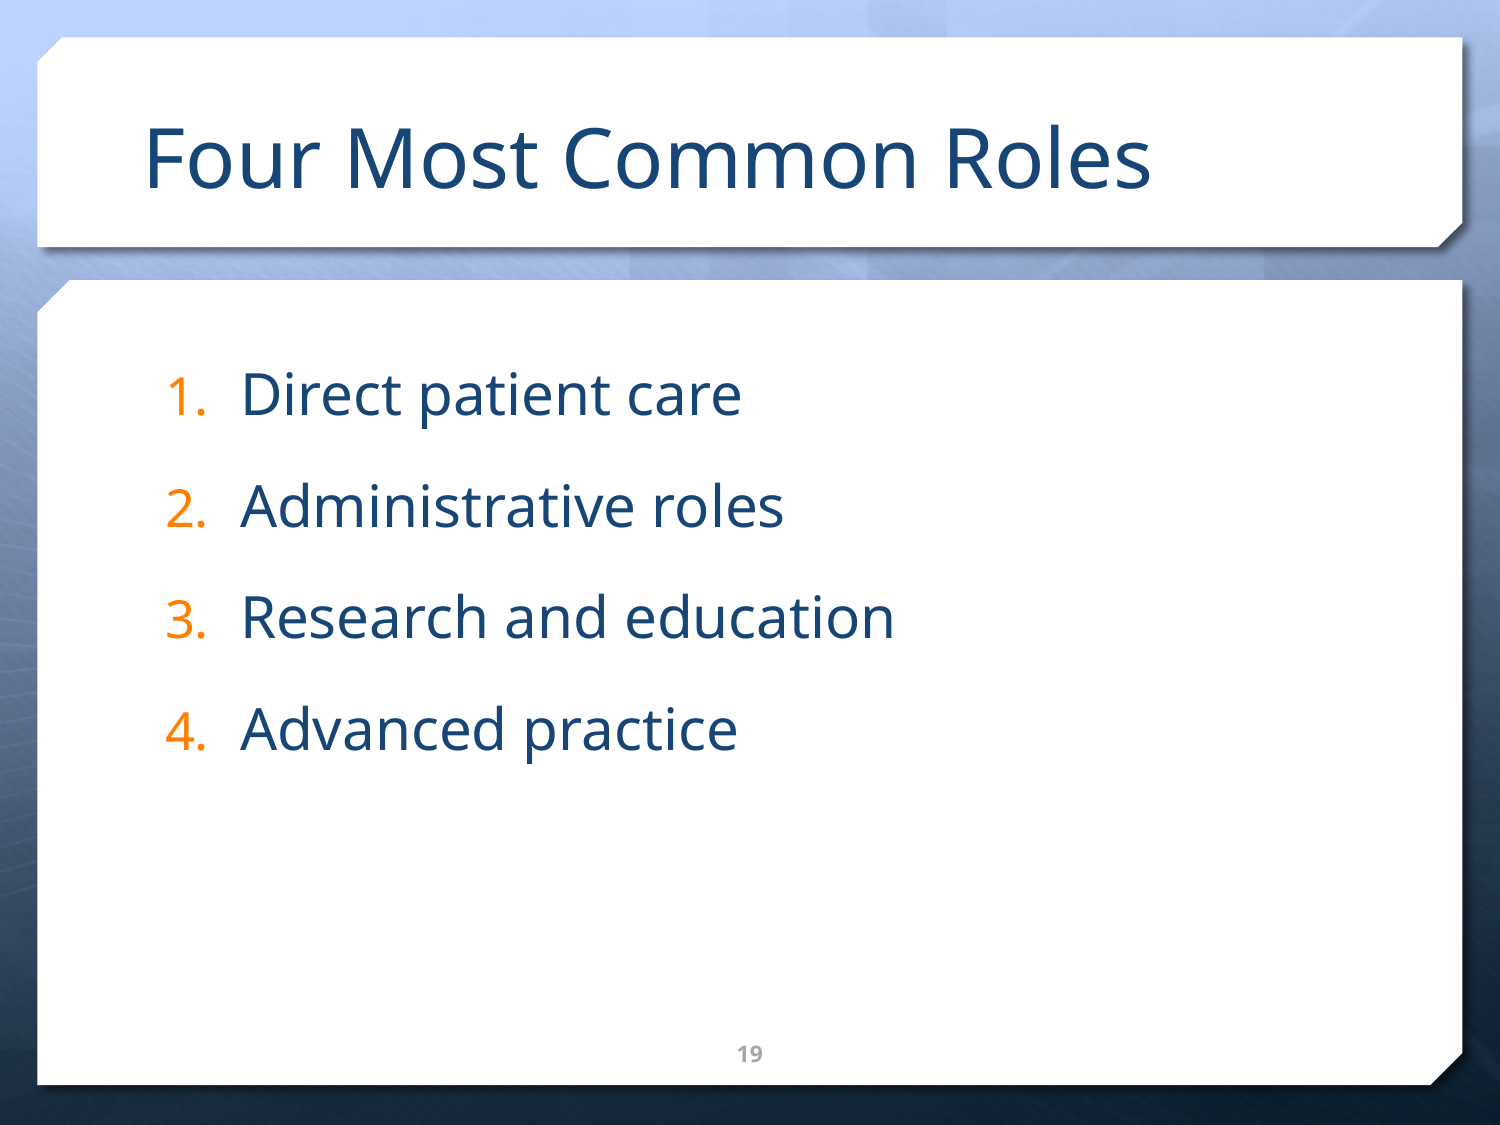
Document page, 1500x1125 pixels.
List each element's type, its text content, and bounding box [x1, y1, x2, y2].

slide_number 19 [706, 1025, 794, 1085]
list Direct patient care Administrative roles Research and education Advanced practice [150, 350, 1372, 1025]
title Four Most Common Roles [127, 48, 1372, 213]
